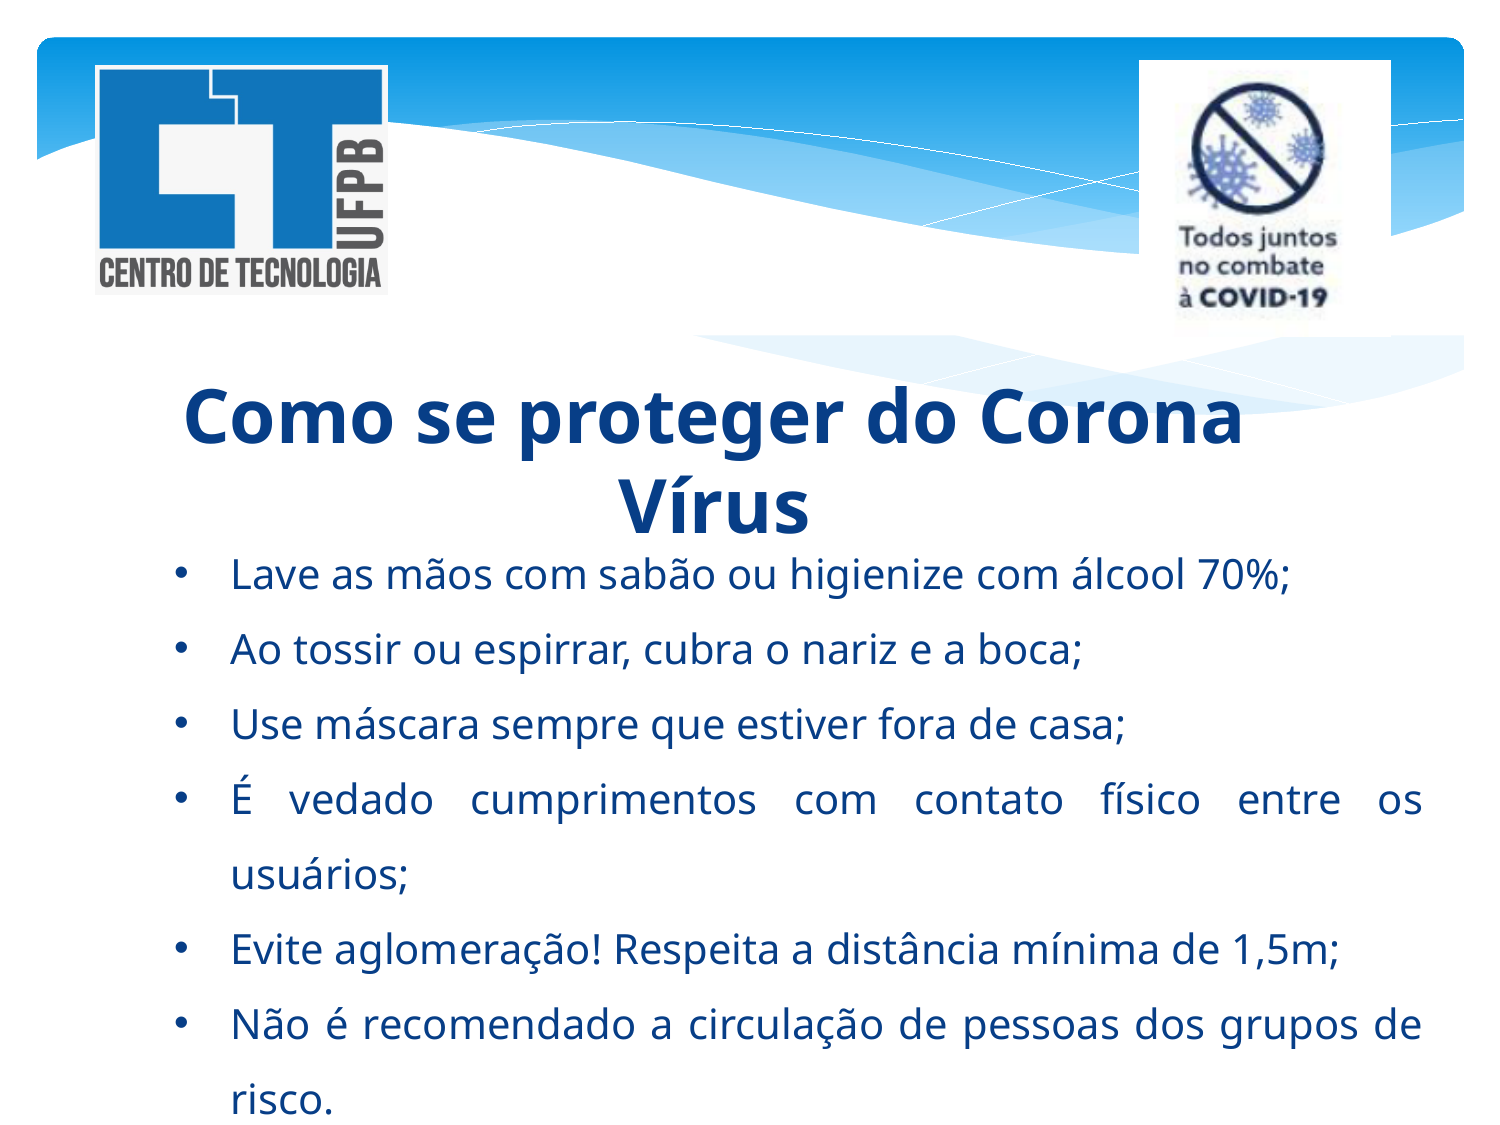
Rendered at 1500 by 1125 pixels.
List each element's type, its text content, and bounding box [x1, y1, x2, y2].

text_box Lave as mãos com sabão ou higienize com álcool 70%; Ao tossir ou espirrar, cubra o nariz e a boca; Use máscara sempre que estiver fora de casa; É vedado cumprimentos com contato físico entre os usuários; Evite aglomeração! Respeita a distância mínima de 1,5m; Não é recomendado a circulação de pessoas dos grupos de risco. [159, 515, 1438, 1125]
picture [94, 66, 388, 295]
text_box Como se proteger do Corona Vírus [135, 361, 1294, 557]
picture [1139, 61, 1391, 337]
